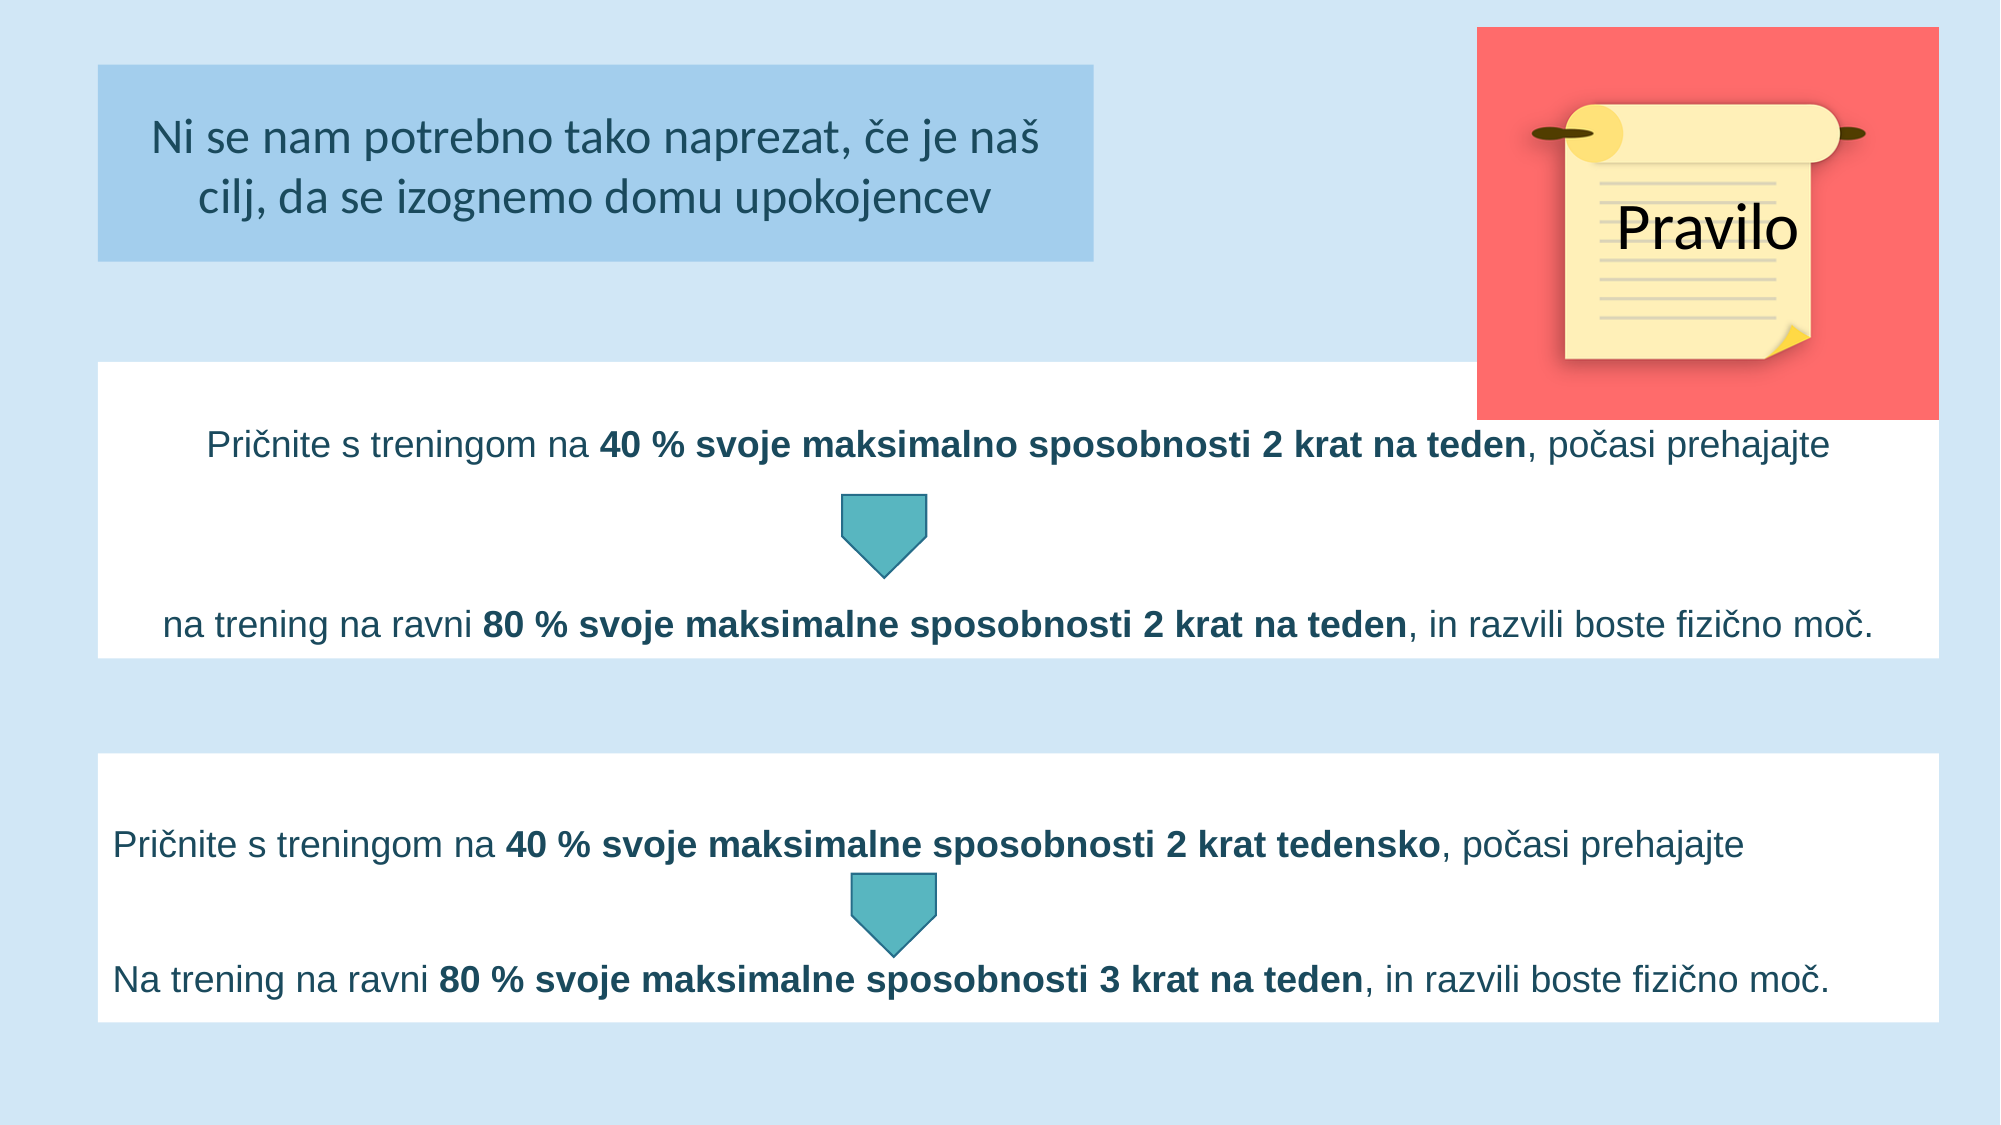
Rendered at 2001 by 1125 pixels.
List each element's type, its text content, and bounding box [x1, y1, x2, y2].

text_box Ni se nam potrebno tako naprezat, če je naš cilj, da se izognemo domu upokojencev [97, 64, 1095, 263]
text_box [850, 872, 937, 959]
text_box Pričnite s treningom na 40 % svoje maksimalne sposobnosti 2 krat tedensko, počasi prehajajte Na trening na ravni 80 % svoje maksimalne sposobnosti 3 krat na teden, in razvili boste fizično moč. [97, 752, 1940, 1023]
text_box [841, 493, 928, 580]
text_box Pričnite s treningom na 40 % svoje maksimalno sposobnosti 2 krat na teden, počasi prehajajte na trening na ravni 80 % svoje maksimalne sposobnosti 2 krat na teden, in razvili boste fizično moč. [97, 361, 1940, 659]
picture [1477, 27, 1939, 420]
